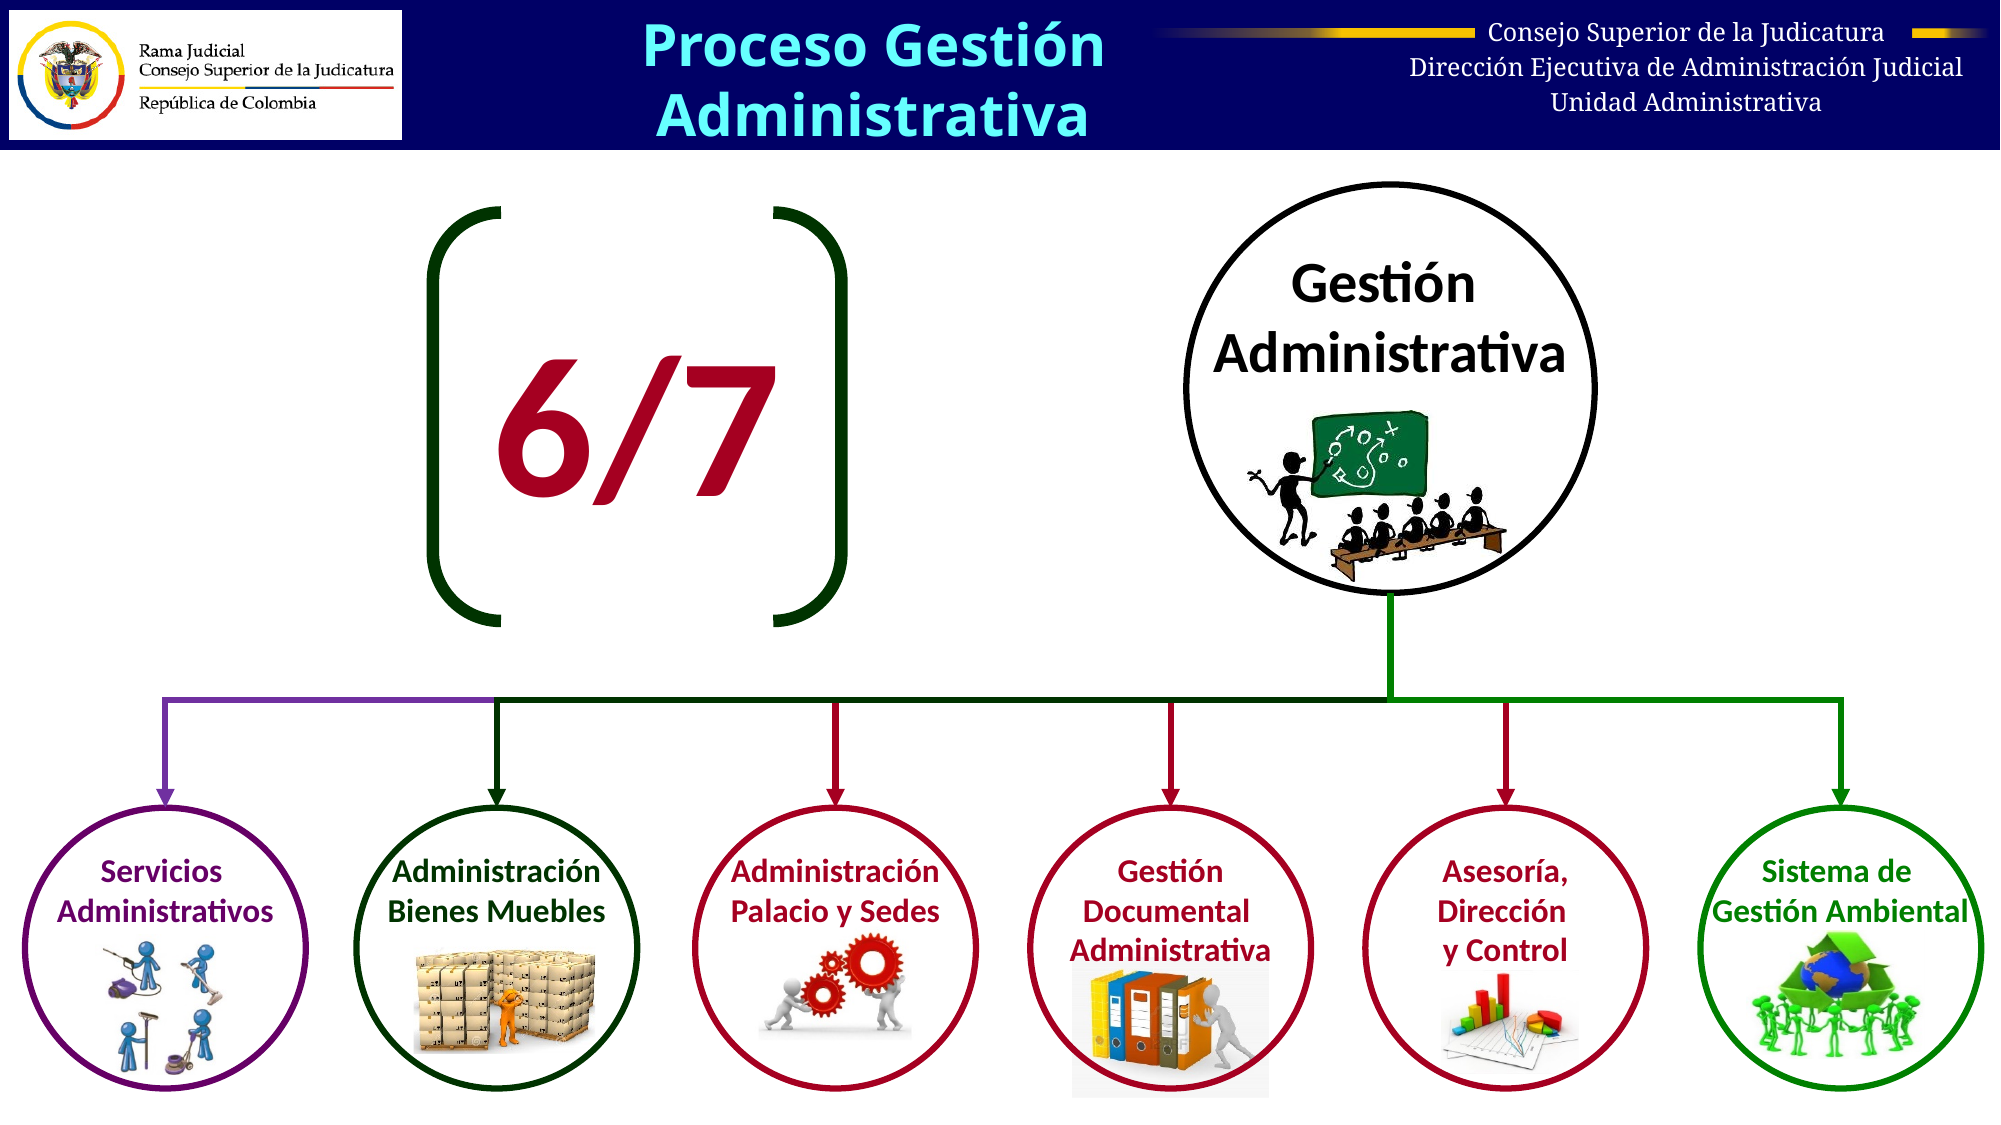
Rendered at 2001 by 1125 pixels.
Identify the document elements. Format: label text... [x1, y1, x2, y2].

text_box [1508, 475, 1724, 926]
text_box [836, 253, 1052, 1125]
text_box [24, 807, 306, 1089]
text_box 6/7 [432, 211, 670, 622]
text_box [1365, 807, 1647, 1089]
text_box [1186, 184, 1595, 593]
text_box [1389, 642, 1508, 758]
picture [1334, 28, 1475, 38]
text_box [356, 807, 638, 1089]
picture [1912, 28, 2000, 38]
picture [9, 10, 402, 140]
text_box Proceso Gestión Administrativa [413, 0, 1334, 156]
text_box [1052, 422, 1221, 978]
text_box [1052, 811, 1312, 1098]
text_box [1700, 807, 1982, 1089]
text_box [1221, 590, 1389, 811]
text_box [670, 87, 886, 1125]
